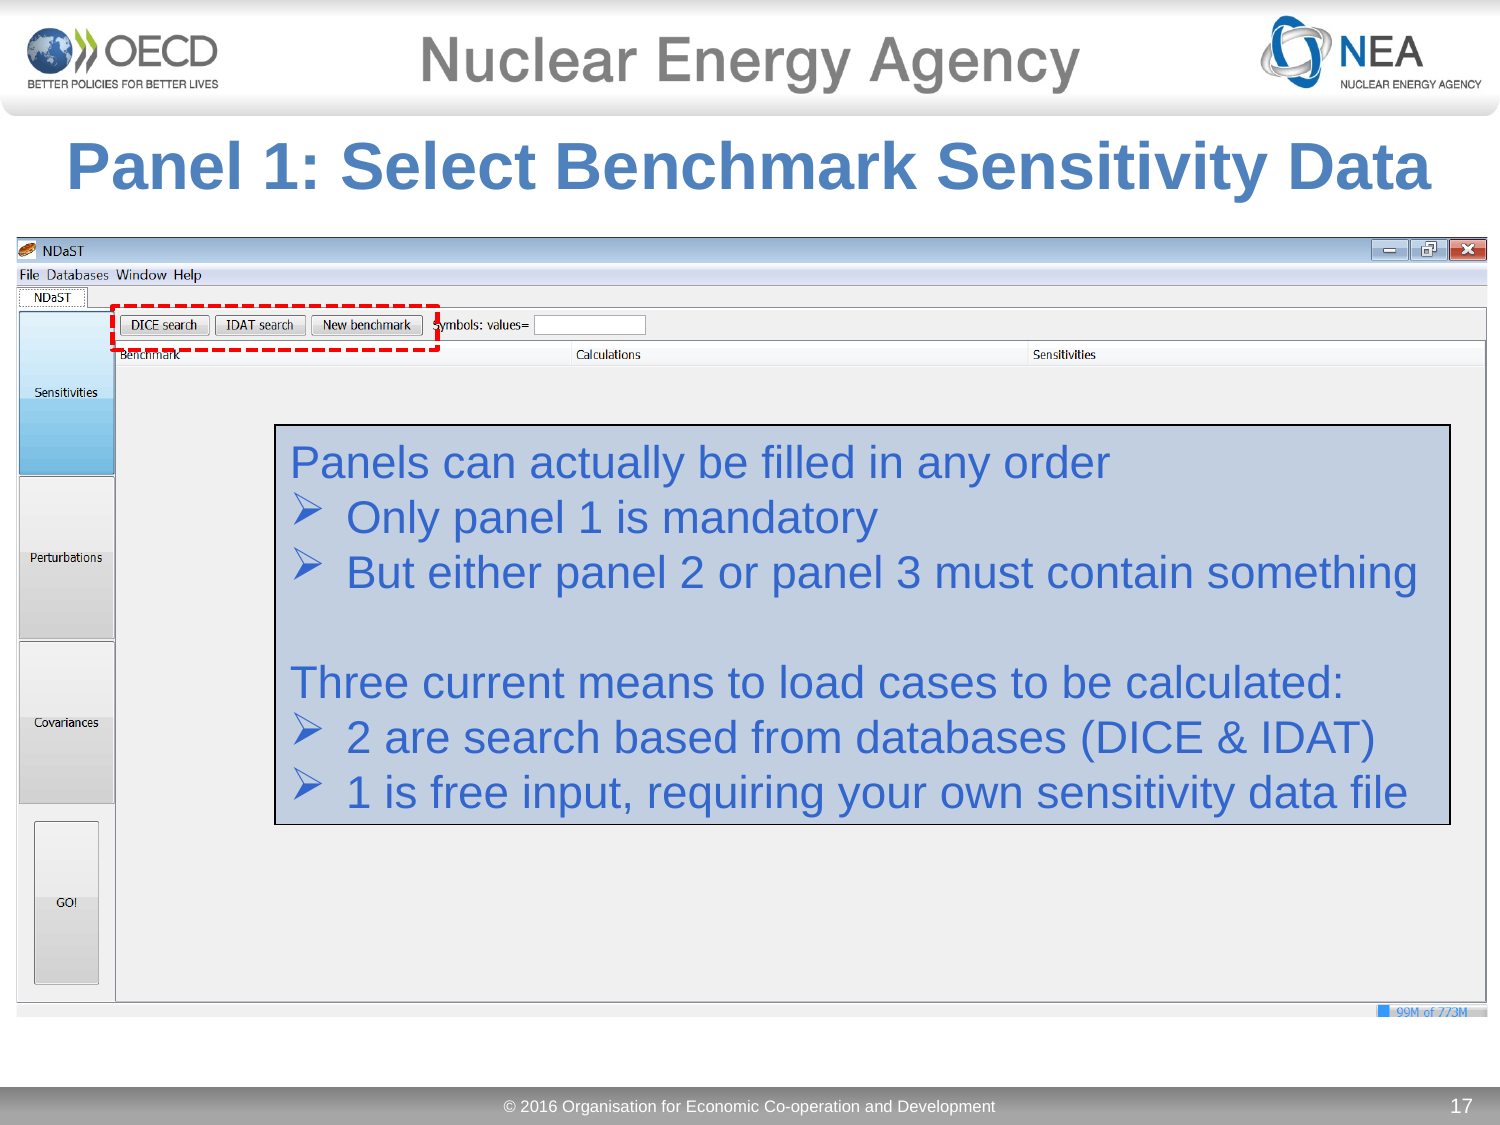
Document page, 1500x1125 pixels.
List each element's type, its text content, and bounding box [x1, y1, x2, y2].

picture [16, 237, 1488, 1018]
title Panel 1: Select Benchmark Sensitivity Data [0, 112, 1500, 213]
picture [0, 0, 1500, 112]
